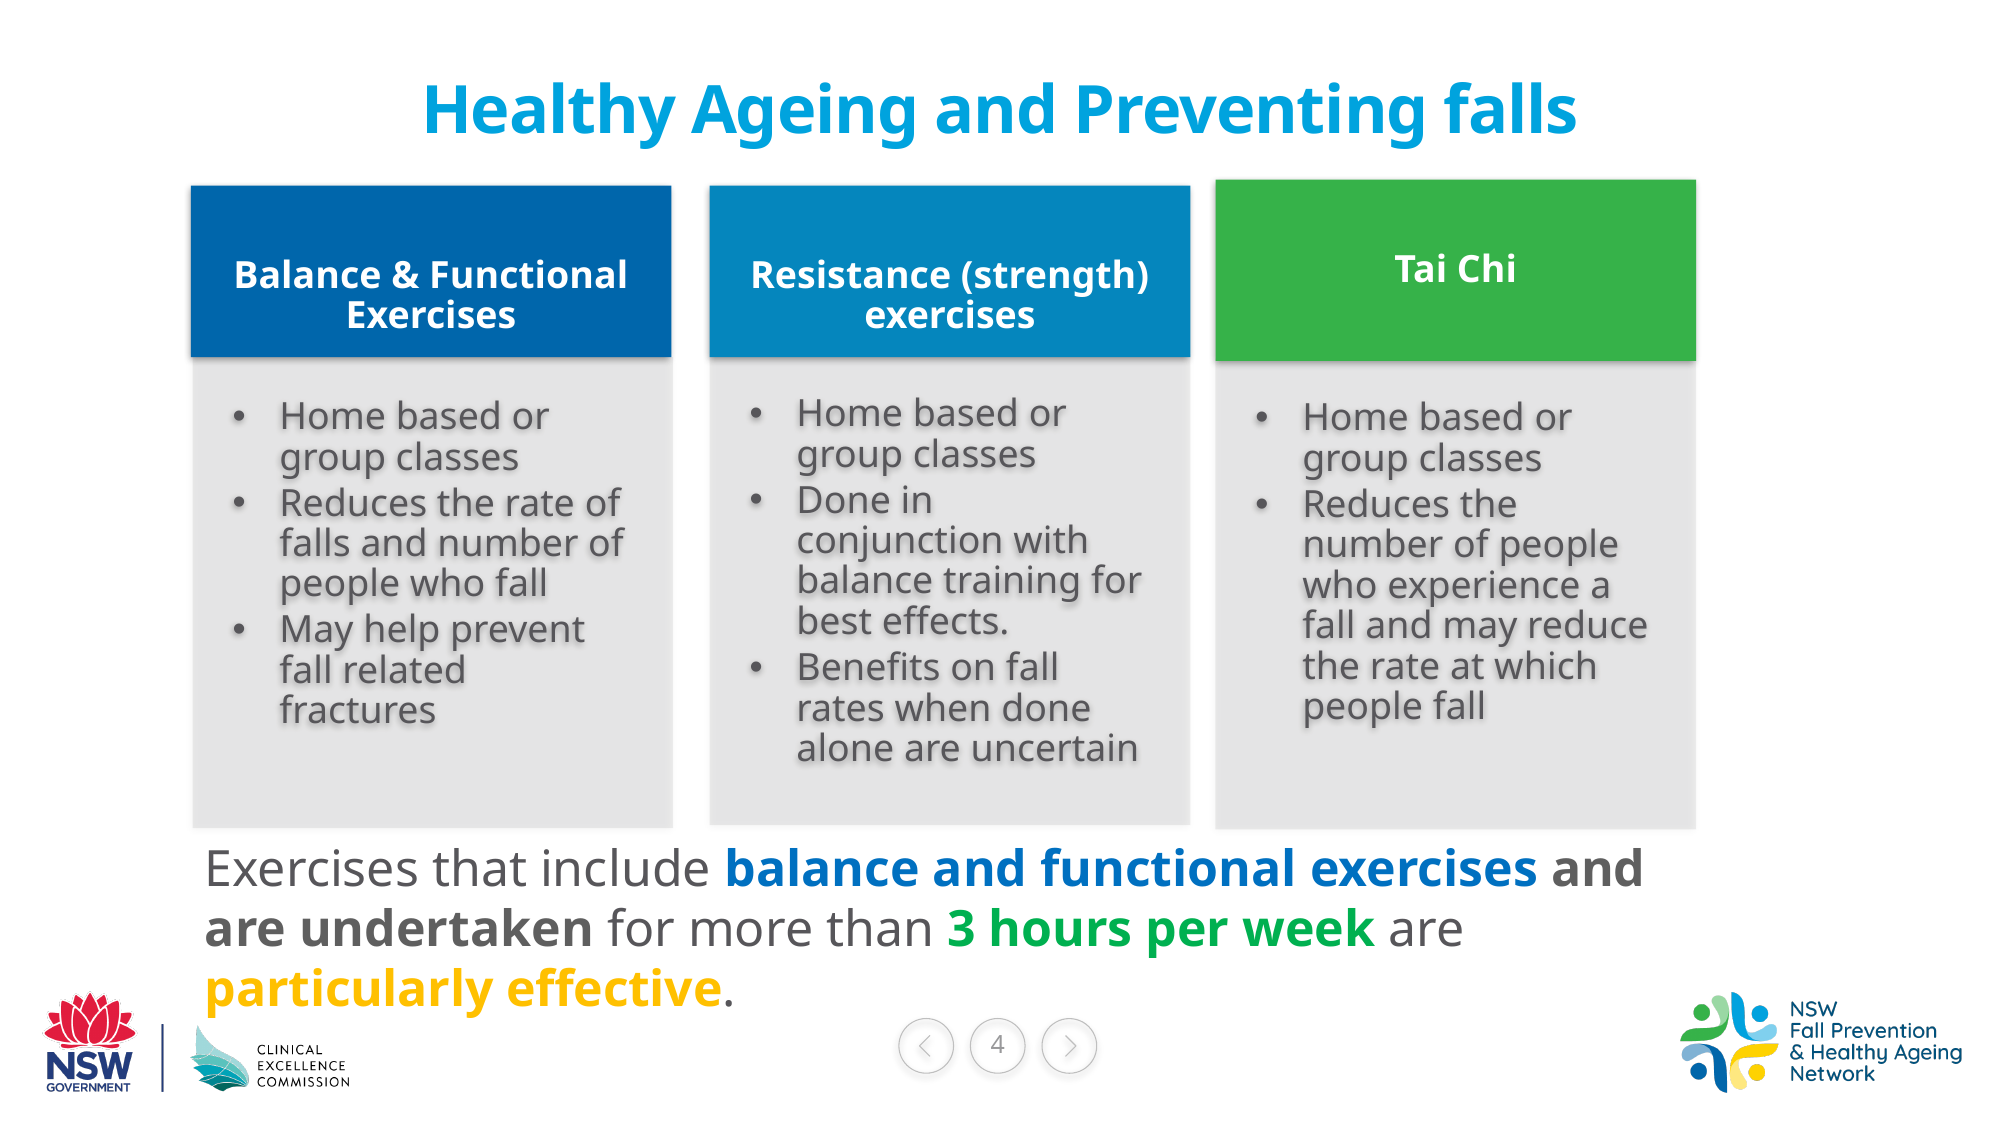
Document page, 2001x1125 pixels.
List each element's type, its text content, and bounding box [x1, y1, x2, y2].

text_box Balance & Functional Exercises [189, 184, 673, 359]
text_box Home based or group classes Reduces the rate of falls and number of people who fall May help prevent fall related fractures [190, 366, 675, 829]
text_box Home based or group classes Reduces the number of people who experience a fall and may reduce the rate at which people fall [1213, 367, 1698, 829]
text_box Exercises that include balance and functional exercises and are undertaken for more than 3 hours per week are particularly effective. [190, 829, 1710, 1025]
picture [41, 991, 349, 1092]
text_box Resistance (strength) exercises [708, 184, 1192, 359]
picture [1679, 991, 1969, 1093]
title Healthy Ageing and Preventing falls [150, 45, 1850, 180]
text_box Home based or group classes Done in conjunction with balance training for best effects. Benefits on fall rates when done alone are uncertain [708, 366, 1192, 827]
text_box Tai Chi [1213, 177, 1698, 363]
